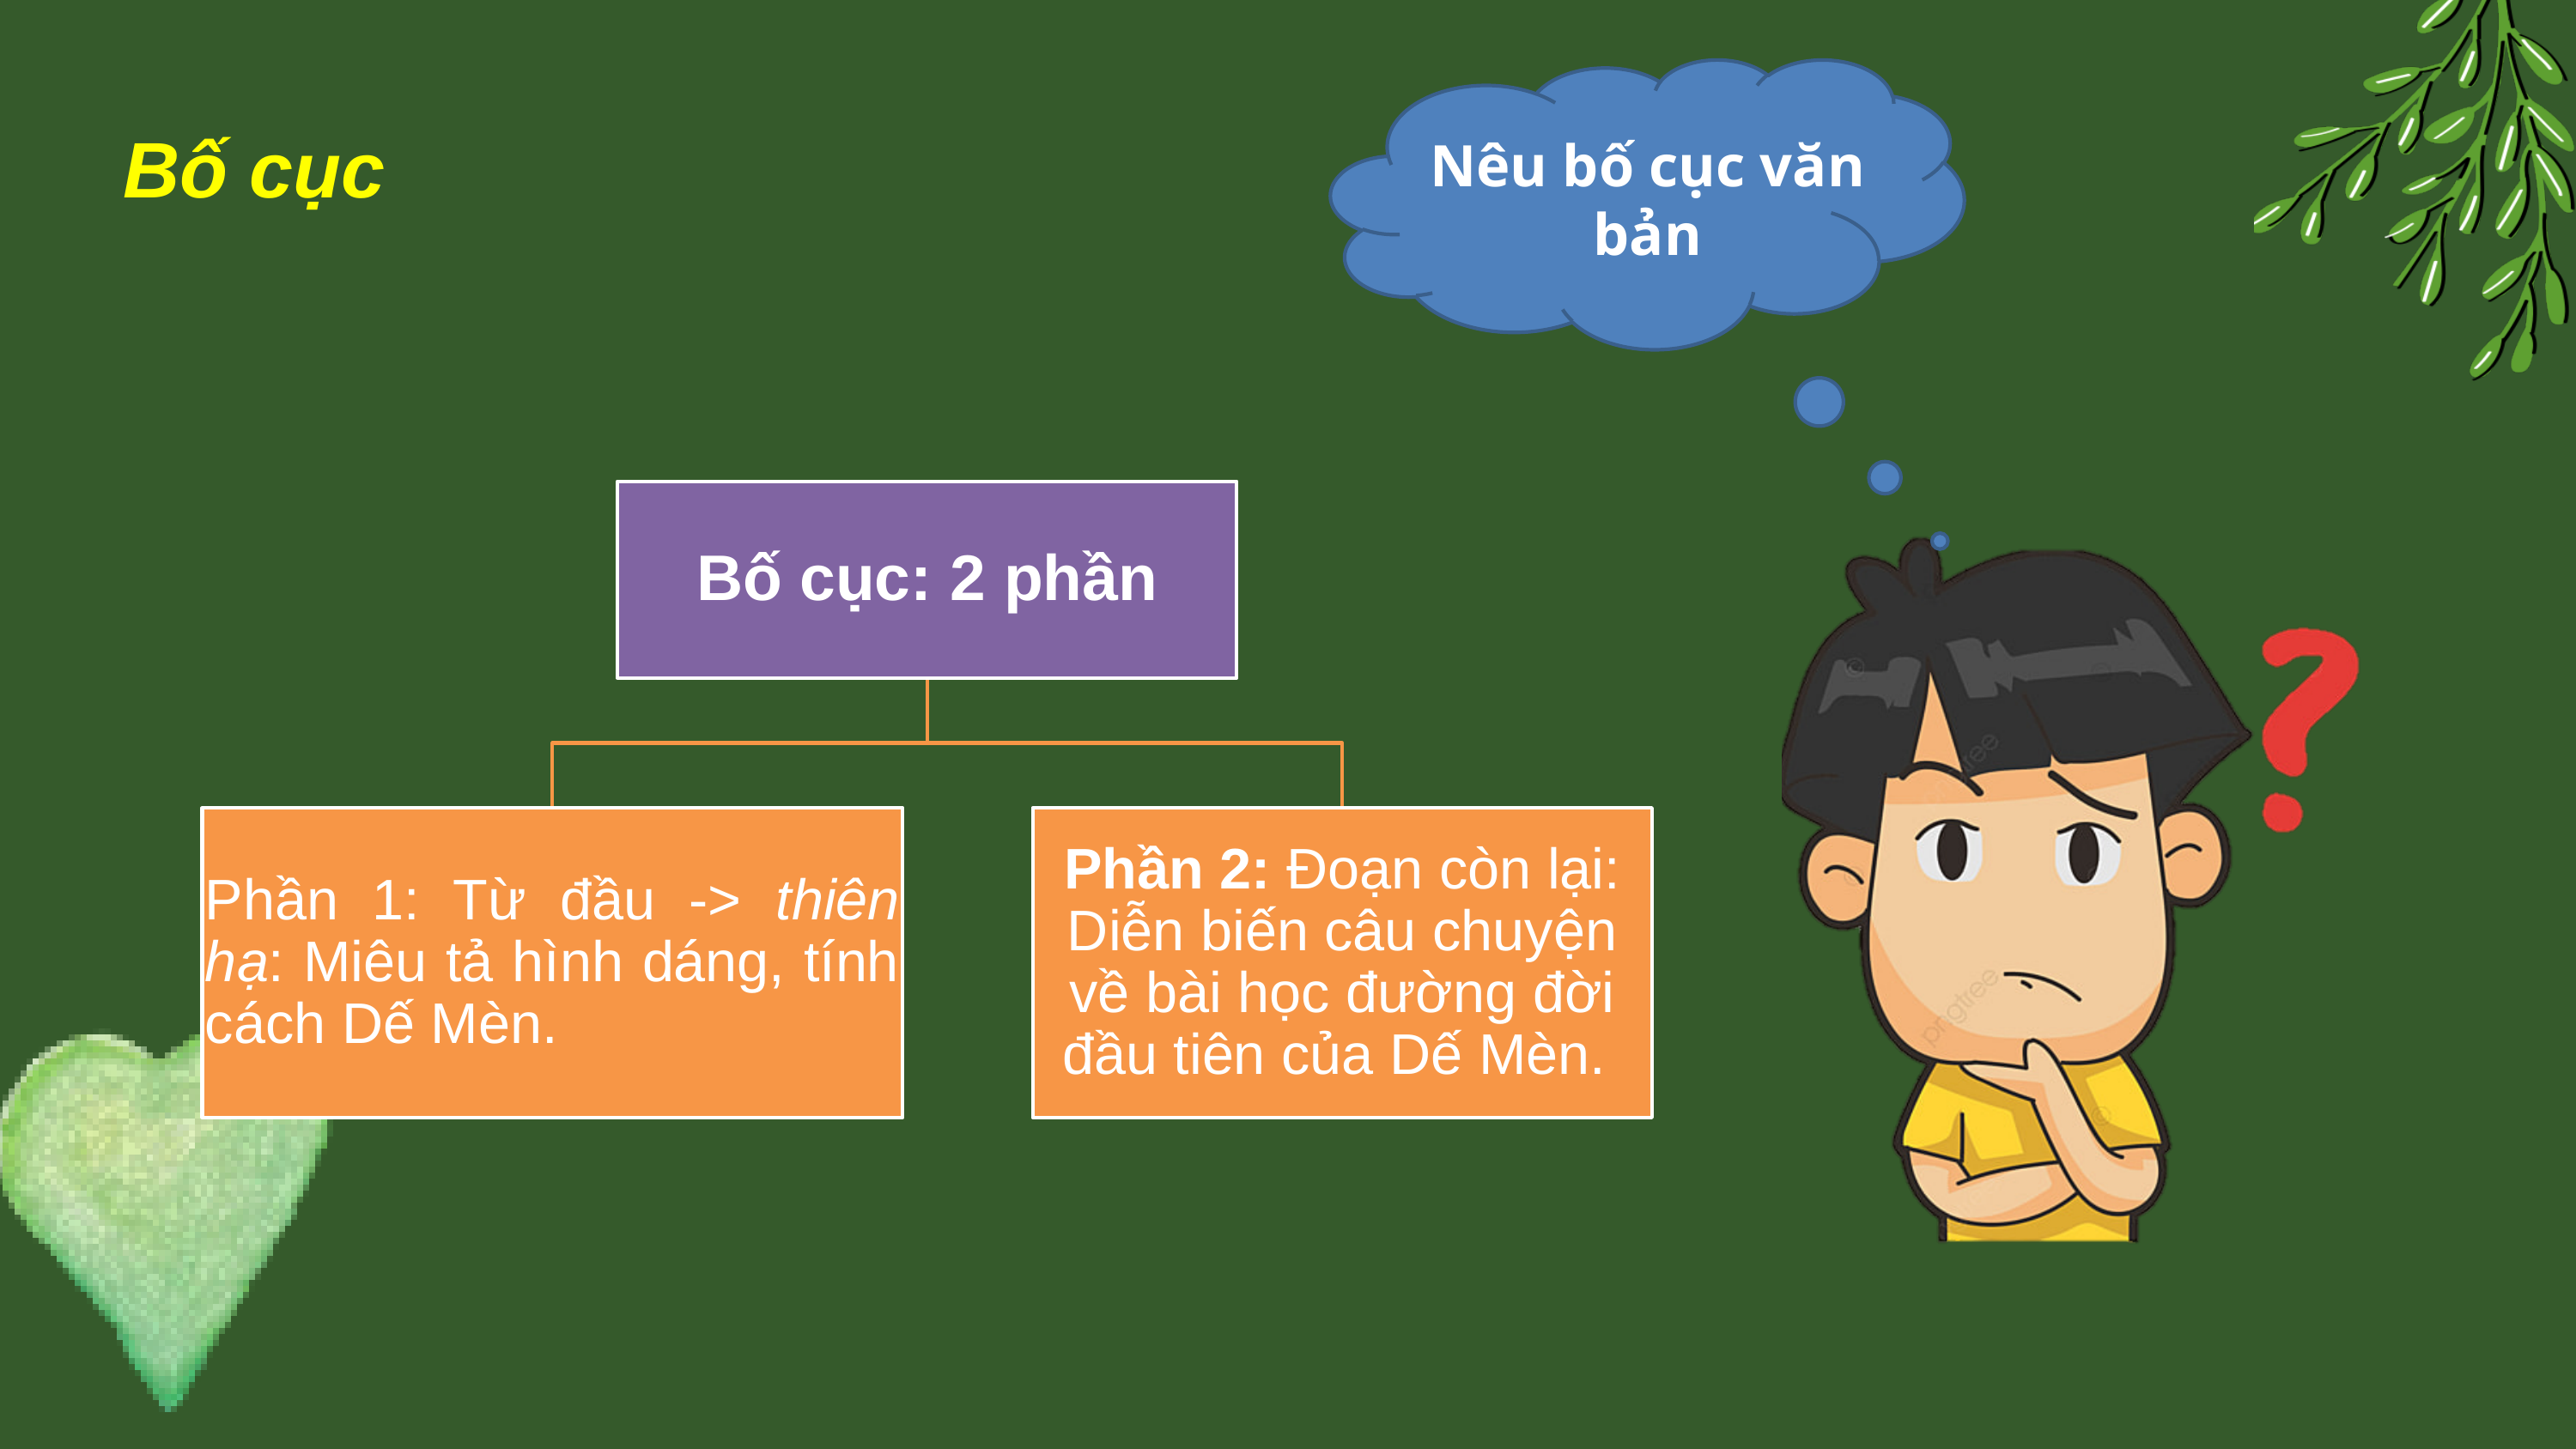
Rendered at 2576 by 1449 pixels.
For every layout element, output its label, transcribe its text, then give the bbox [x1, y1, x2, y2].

text_box [1793, 376, 1845, 428]
text_box [1340, 220, 1880, 352]
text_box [201, 467, 1654, 1131]
text_box Bố cục [110, 65, 1410, 220]
text_box Nêu bố cục văn bản [1380, 123, 1915, 273]
text_box [1867, 459, 1903, 496]
picture [0, 1023, 333, 1413]
text_box [1410, 58, 1966, 256]
picture [1781, 525, 2379, 1250]
picture [2253, 0, 2576, 381]
